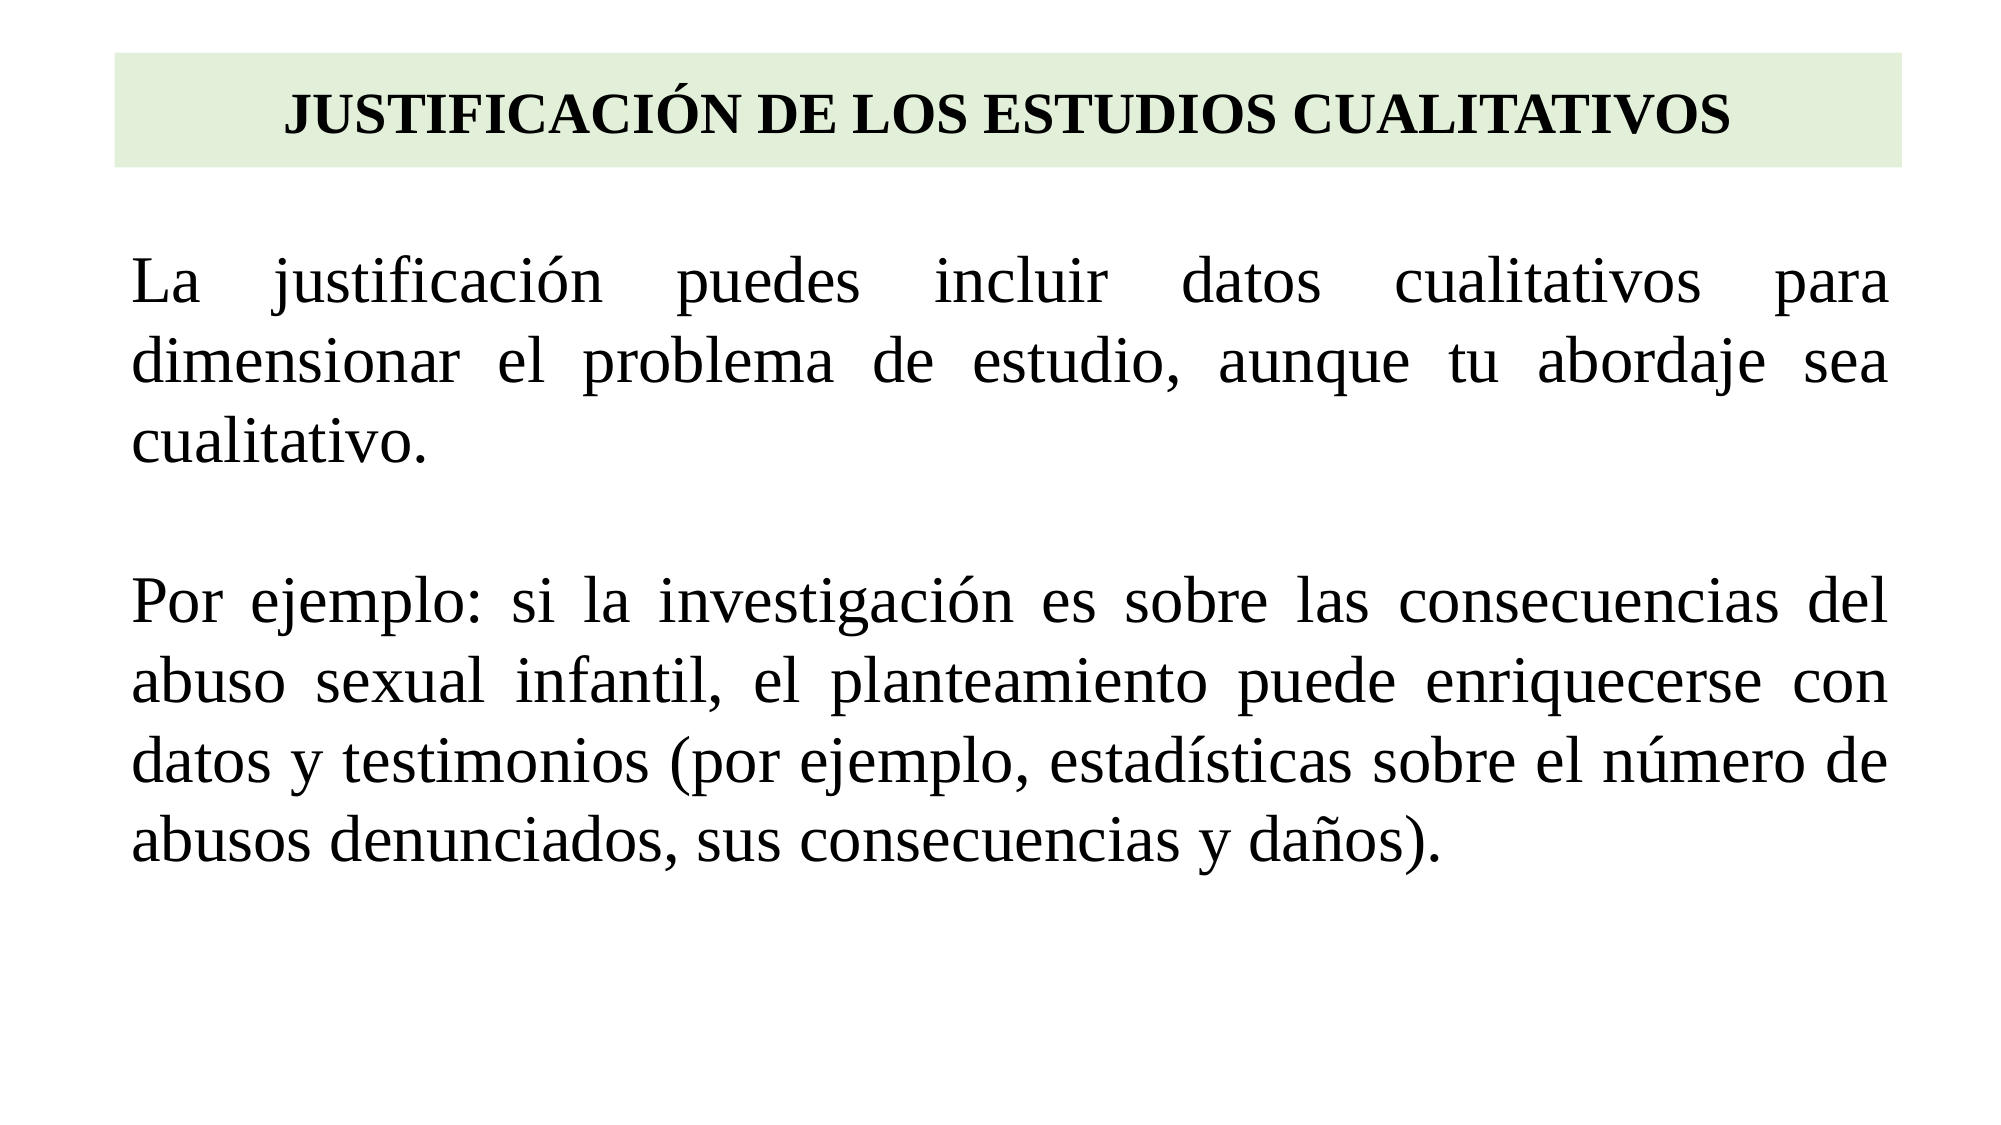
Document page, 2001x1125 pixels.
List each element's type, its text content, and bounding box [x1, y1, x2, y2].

title JUSTIFICACIÓN DE LOS ESTUDIOS CUALITATIVOS [114, 52, 1902, 168]
subtitle La justificación puedes incluir datos cualitativos para dimensionar el problema de estudio, aunque tu abordaje sea cualitativo. Por ejemplo: si la investigación es sobre las consecuencias del abuso sexual infantil, el planteamiento puede enriquecerse con datos y testimonios (por ejemplo, estadísticas sobre el número de abusos denunciados, sus consecuencias y daños). [116, 228, 1908, 667]
